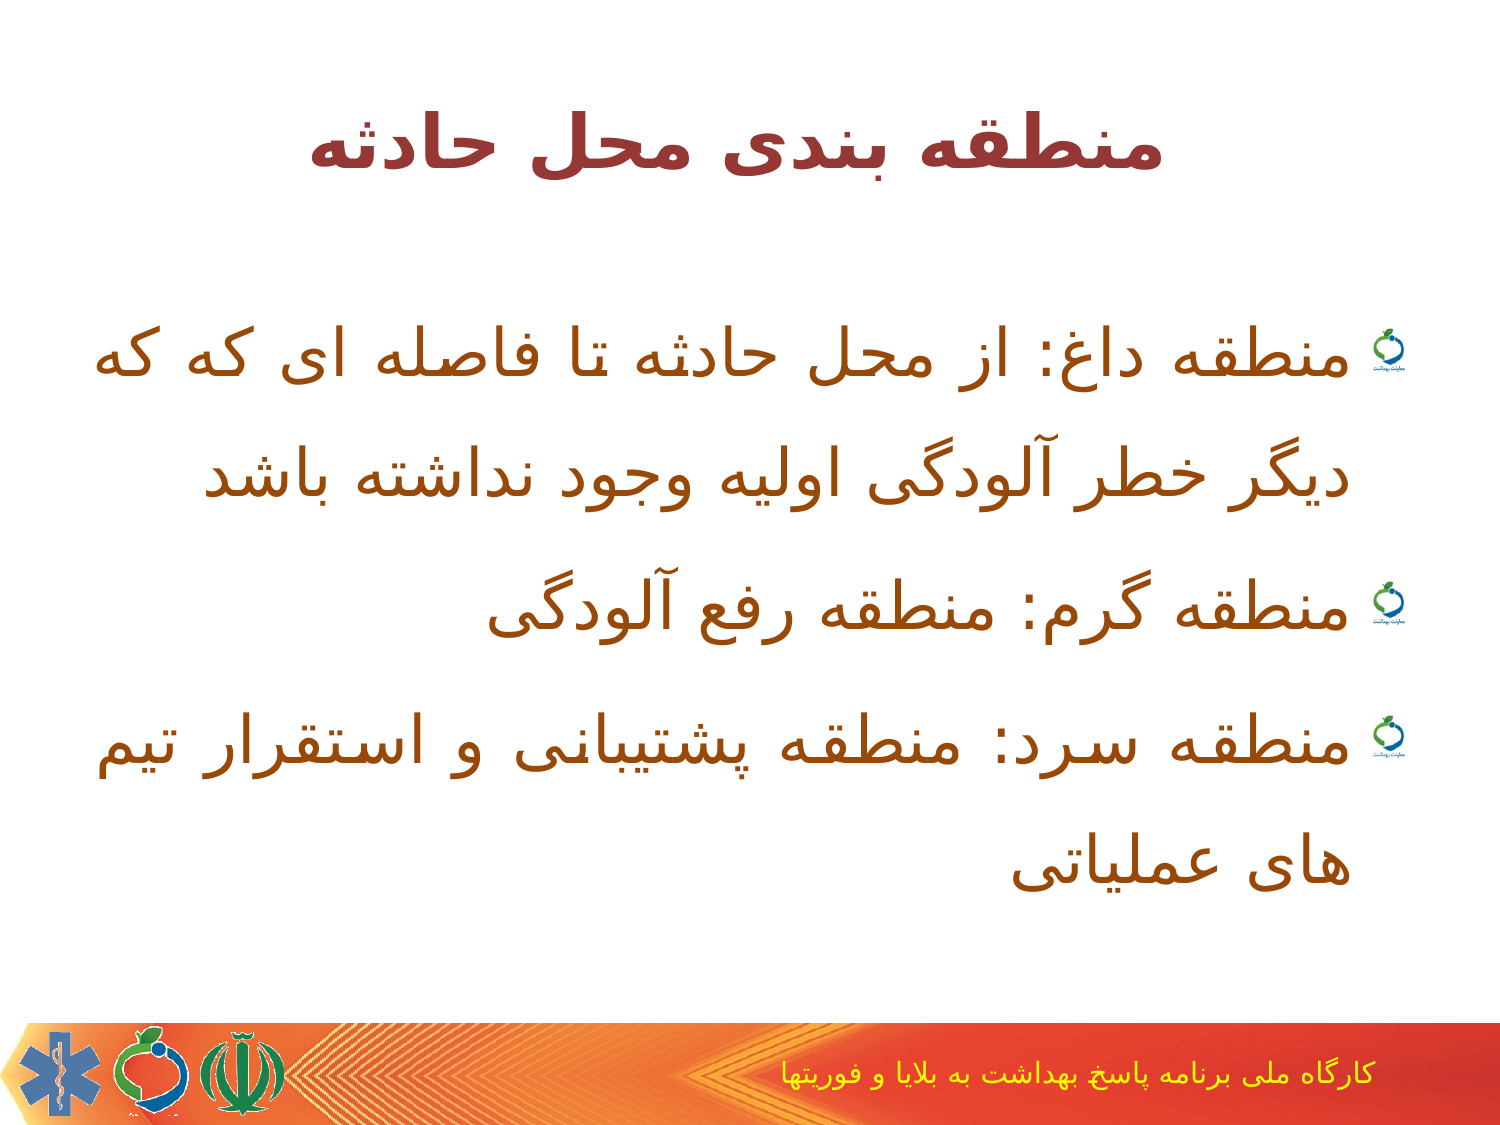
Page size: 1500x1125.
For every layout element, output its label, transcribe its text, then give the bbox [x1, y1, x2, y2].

picture [1360, 326, 1411, 374]
picture [1360, 713, 1411, 760]
picture [1360, 579, 1411, 627]
list منطقه داغ: از محل حادثه تا فاصله ای که که دیگر خطر آلودگی اولیه وجود نداشته باشد منطقه گرم: منطقه رفع آلودگی منطقه سرد: منطقه پشتیبانی و استقرار تیم های عملیاتی [75, 262, 1425, 1005]
picture [0, 1023, 1500, 1125]
title منطقه بندی محل حادثه [75, 45, 1425, 233]
